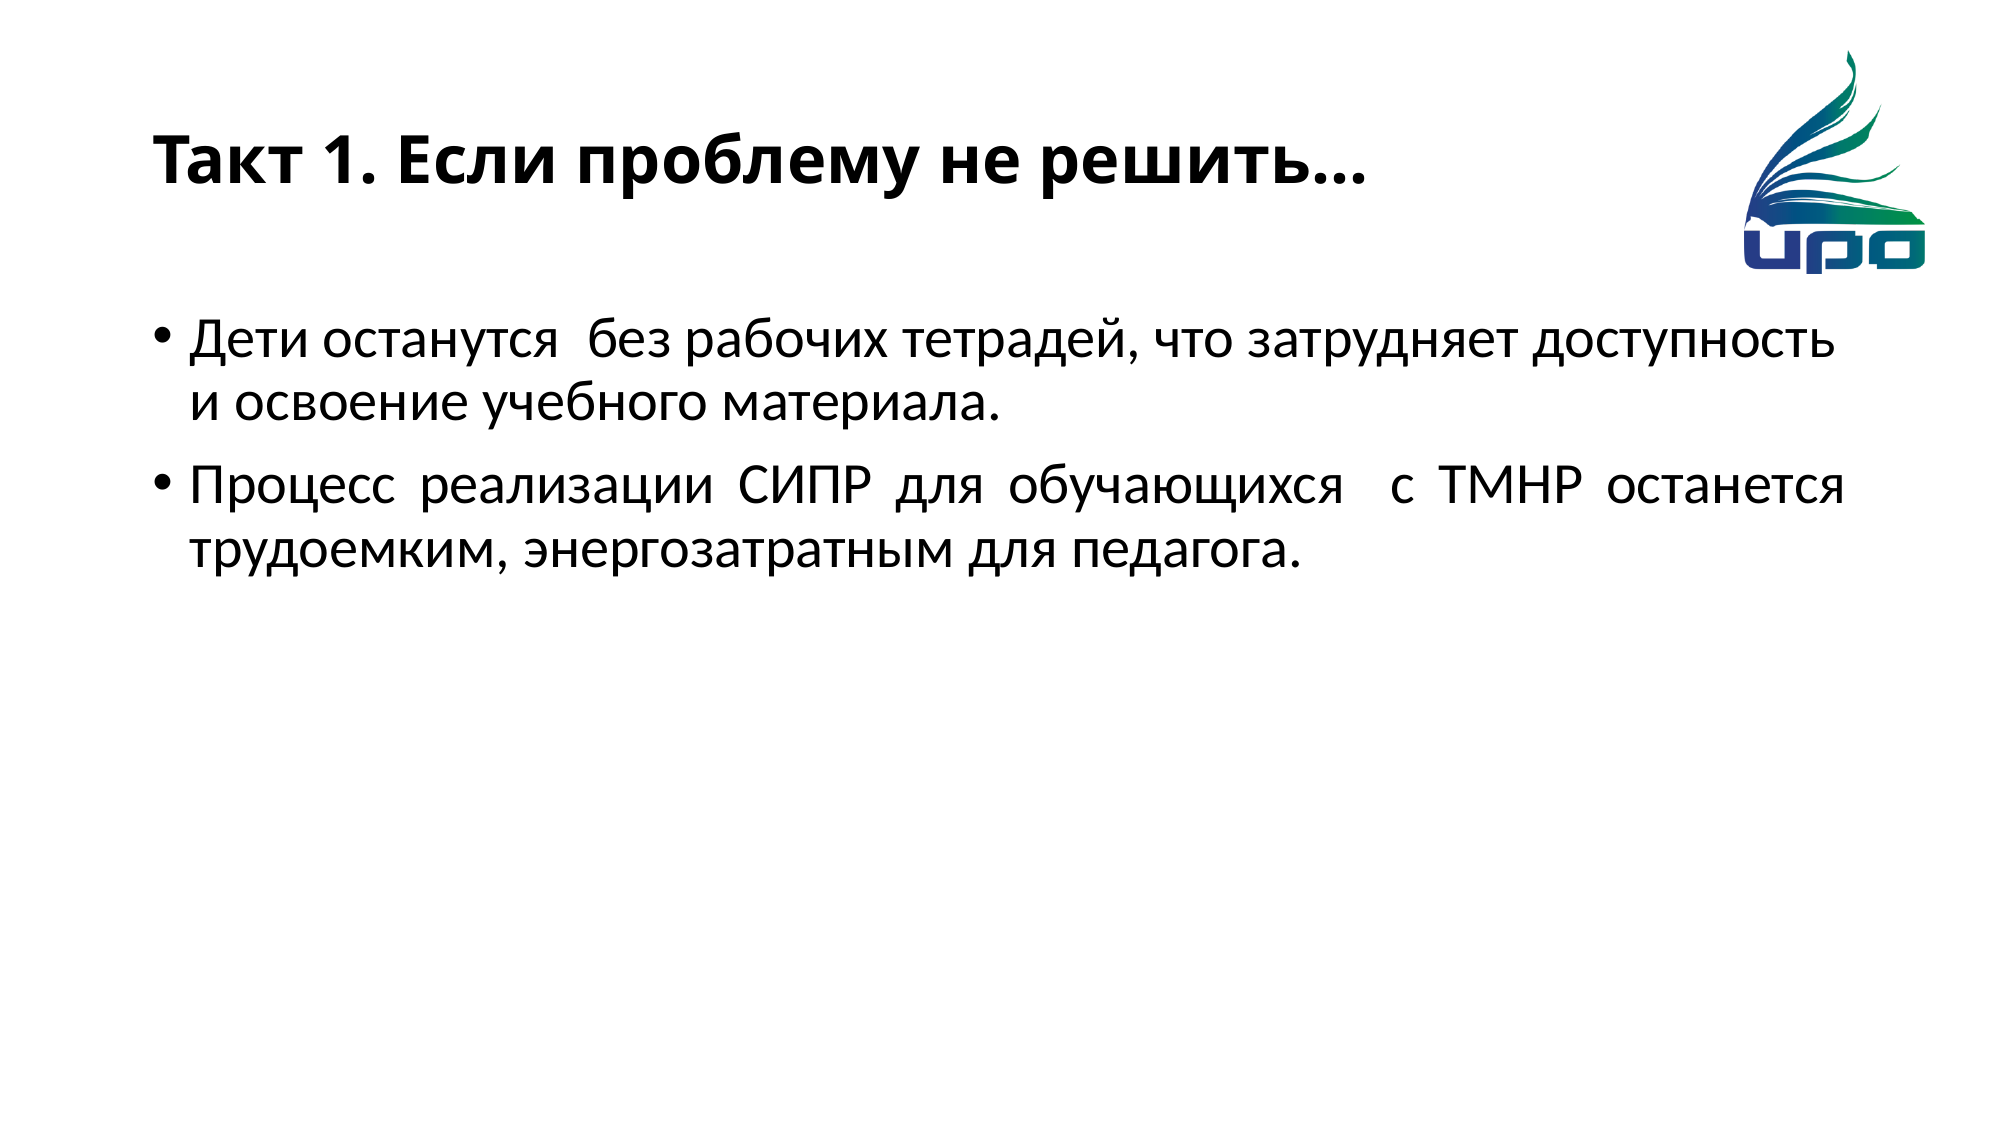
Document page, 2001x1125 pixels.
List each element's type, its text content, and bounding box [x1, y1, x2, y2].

title Такт 1. Если проблему не решить… [137, 50, 1671, 274]
list Дети останутся без рабочих тетрадей, что затрудняет доступность и освоение учебного материала. Процесс реализации СИПР для обучающихся с ТМНР останется трудоемким, энергозатратным для педагога. [137, 299, 1863, 1014]
picture [1744, 50, 1925, 274]
